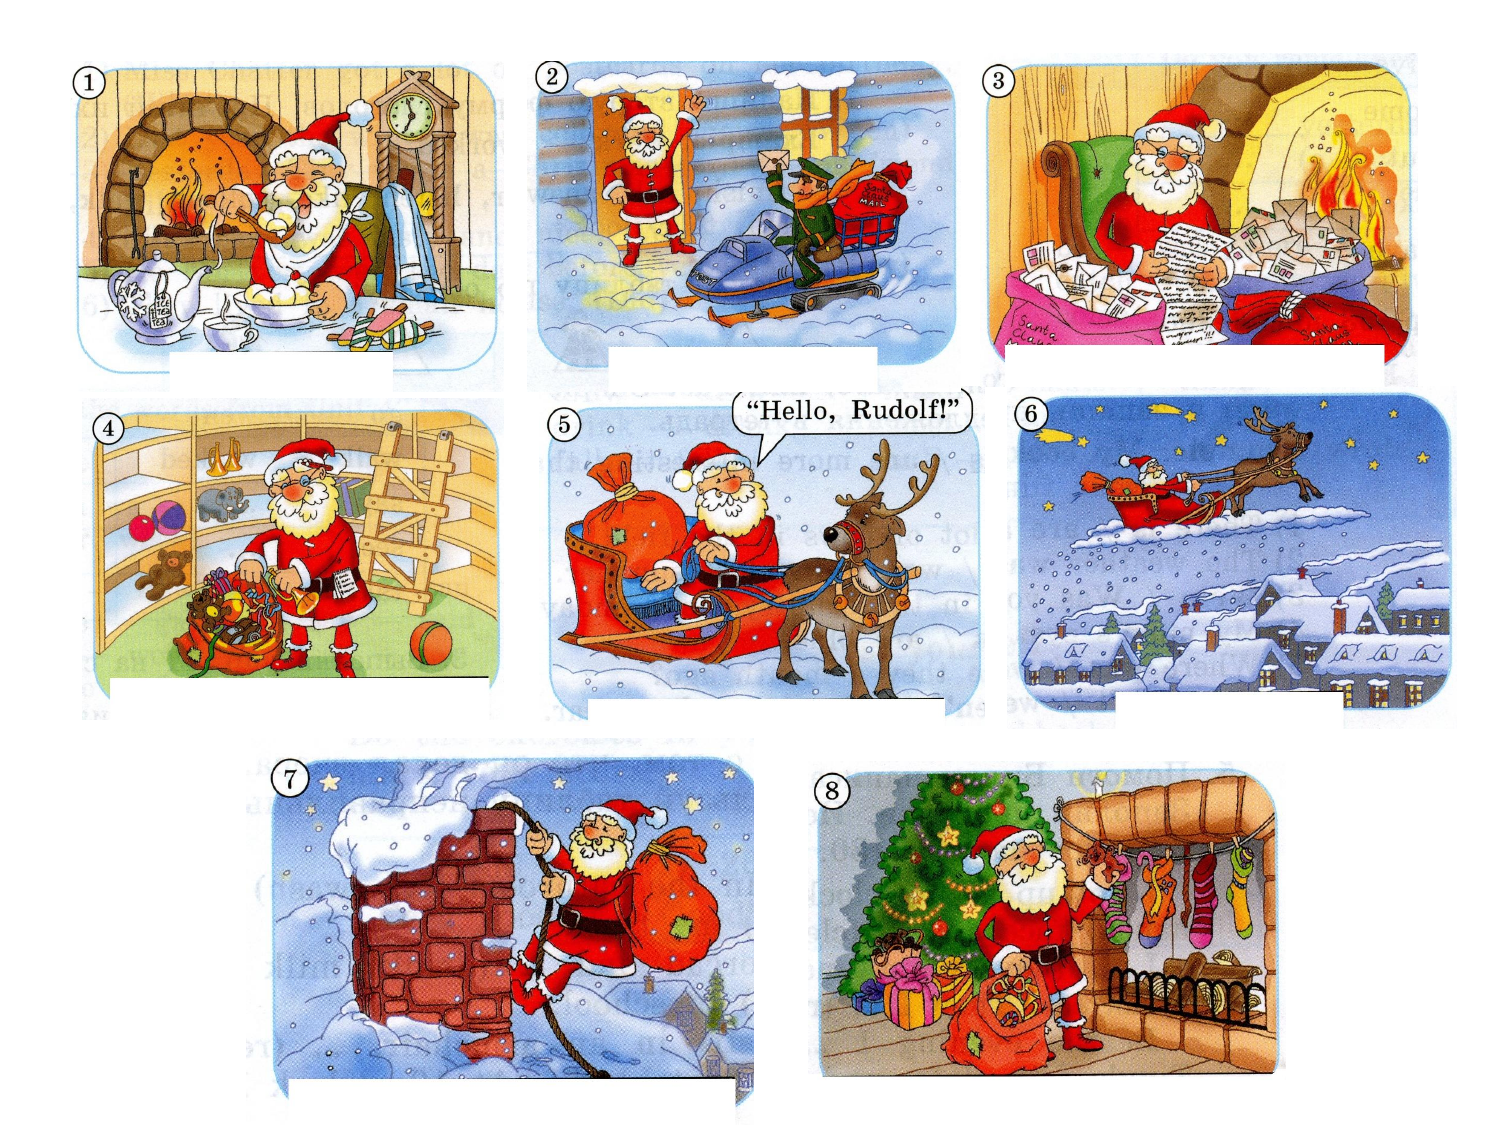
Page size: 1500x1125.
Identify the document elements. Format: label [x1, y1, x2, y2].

picture [527, 53, 1457, 730]
picture [81, 398, 505, 720]
picture [245, 737, 754, 1125]
picture [70, 61, 505, 392]
picture [808, 761, 1286, 1125]
